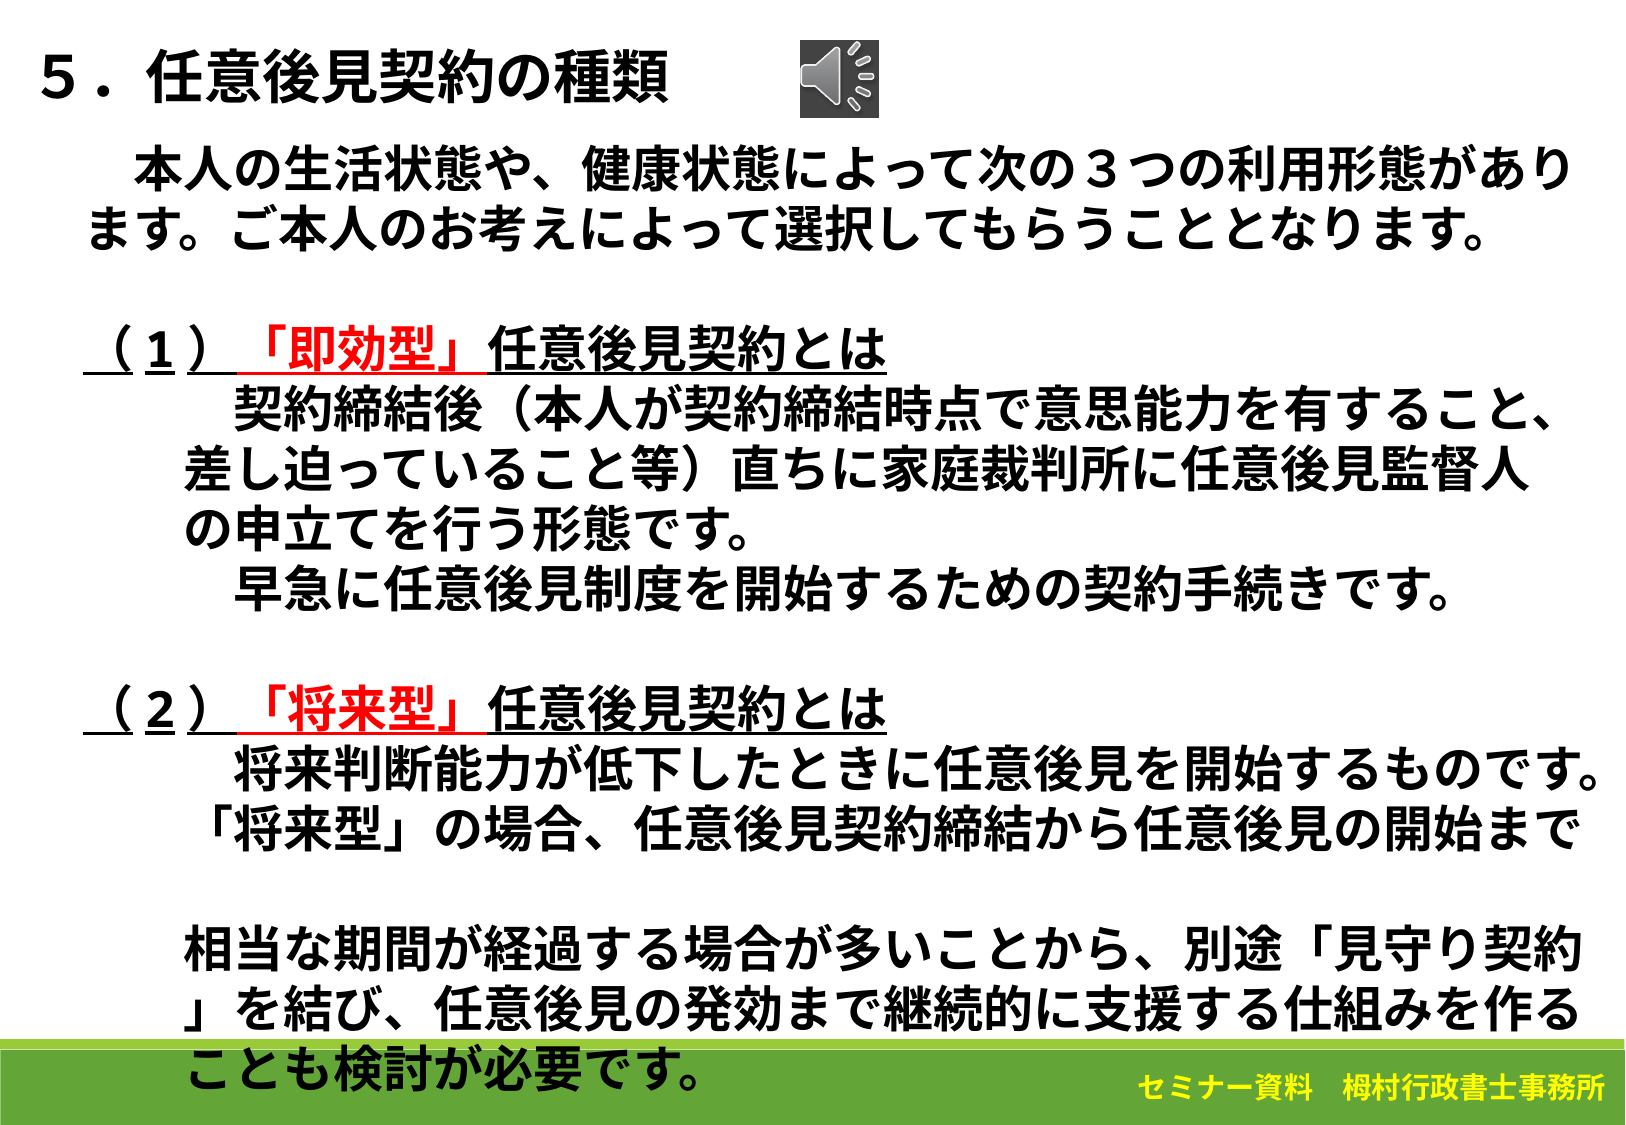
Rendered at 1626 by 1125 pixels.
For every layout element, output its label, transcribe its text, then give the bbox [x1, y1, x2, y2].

text_box セミナー資料 栂村行政書士事務所 [1122, 1061, 1621, 1112]
text_box ５．任意後見契約の種類 [14, 32, 1426, 118]
picture [799, 38, 880, 120]
text_box 本人の生活状態や、健康状態によって次の３つの利用形態があります。ご本人のお考えによって選択してもらうこととなります。 （1）「即効型」任意後見契約とは 契約締結後（本人が契約締結時点で意思能力を有すること、 差し迫っていること等）直ちに家庭裁判所に任意後見監督人 の申立てを行う形態です。 早急に任意後見制度を開始するための契約手続きです。 （2）「将来型」任意後見契約とは 将来判断能力が低下したときに任意後見を開始するものです。 「将来型」の場合、任意後見契約締結から任意後見の開始まで 相当な期間が経過する場合が多いことから、別途「見守り契約 」を結び、任意後見の発効まで継続的に支援する仕組みを作る ことも検討が必要です。 [68, 130, 1611, 1105]
